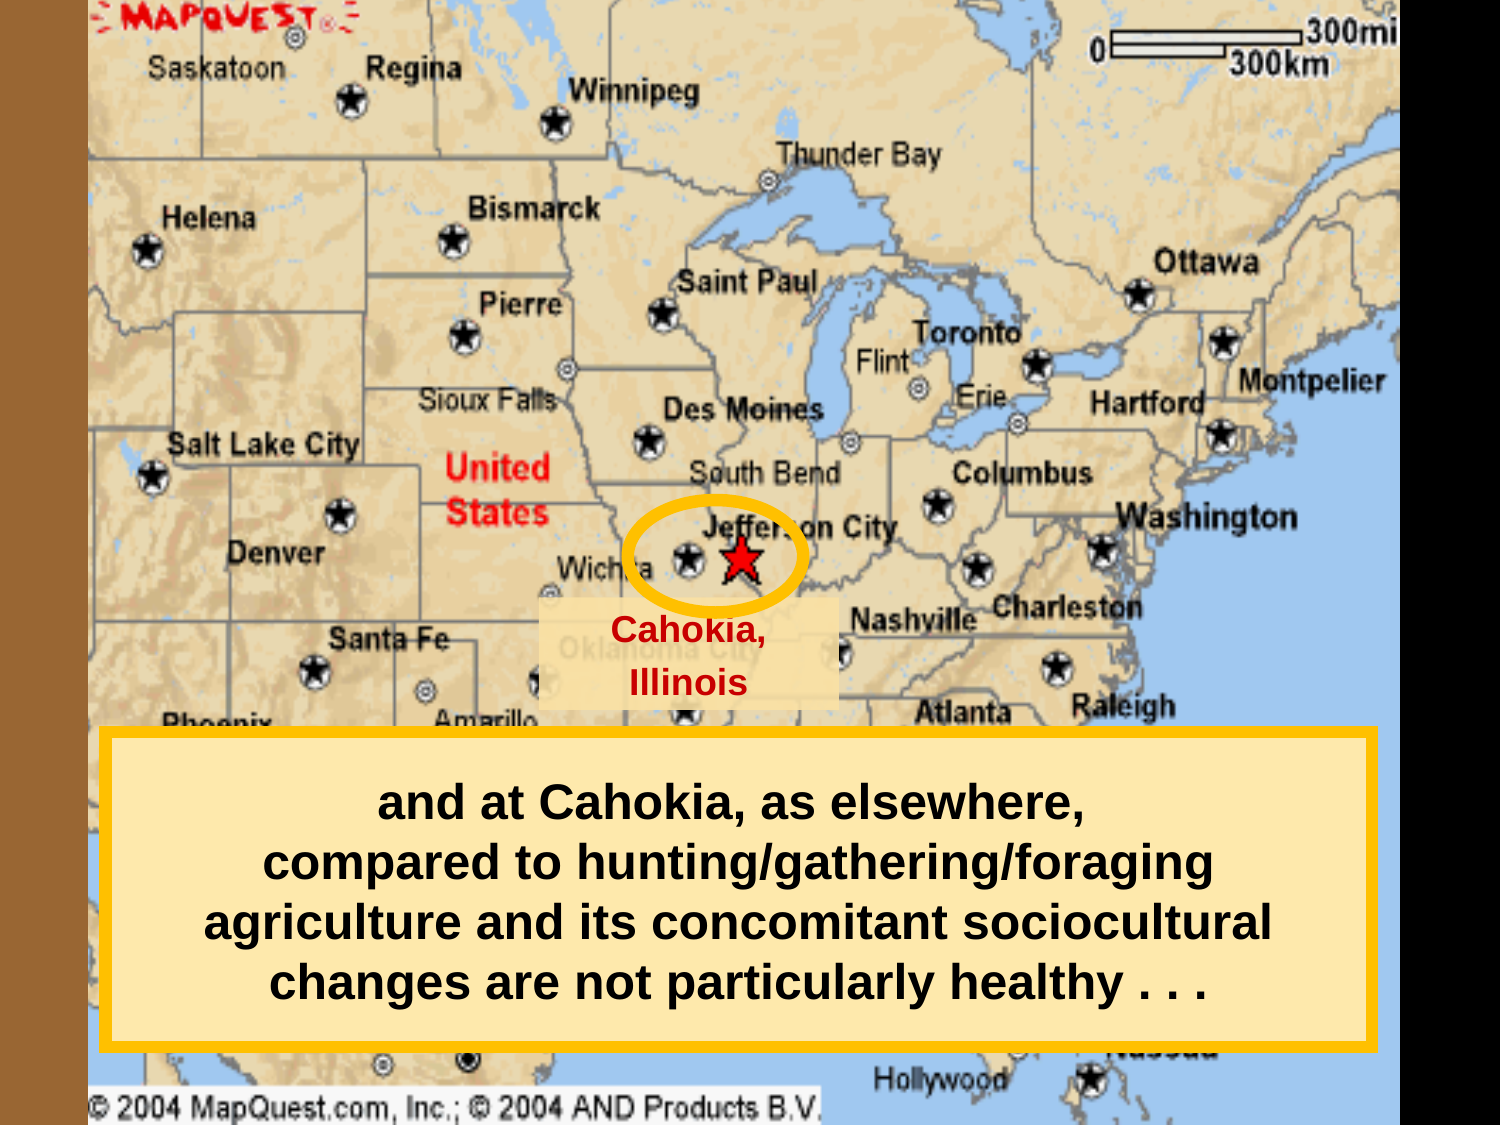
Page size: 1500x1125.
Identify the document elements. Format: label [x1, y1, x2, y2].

picture [88, 0, 1401, 1125]
